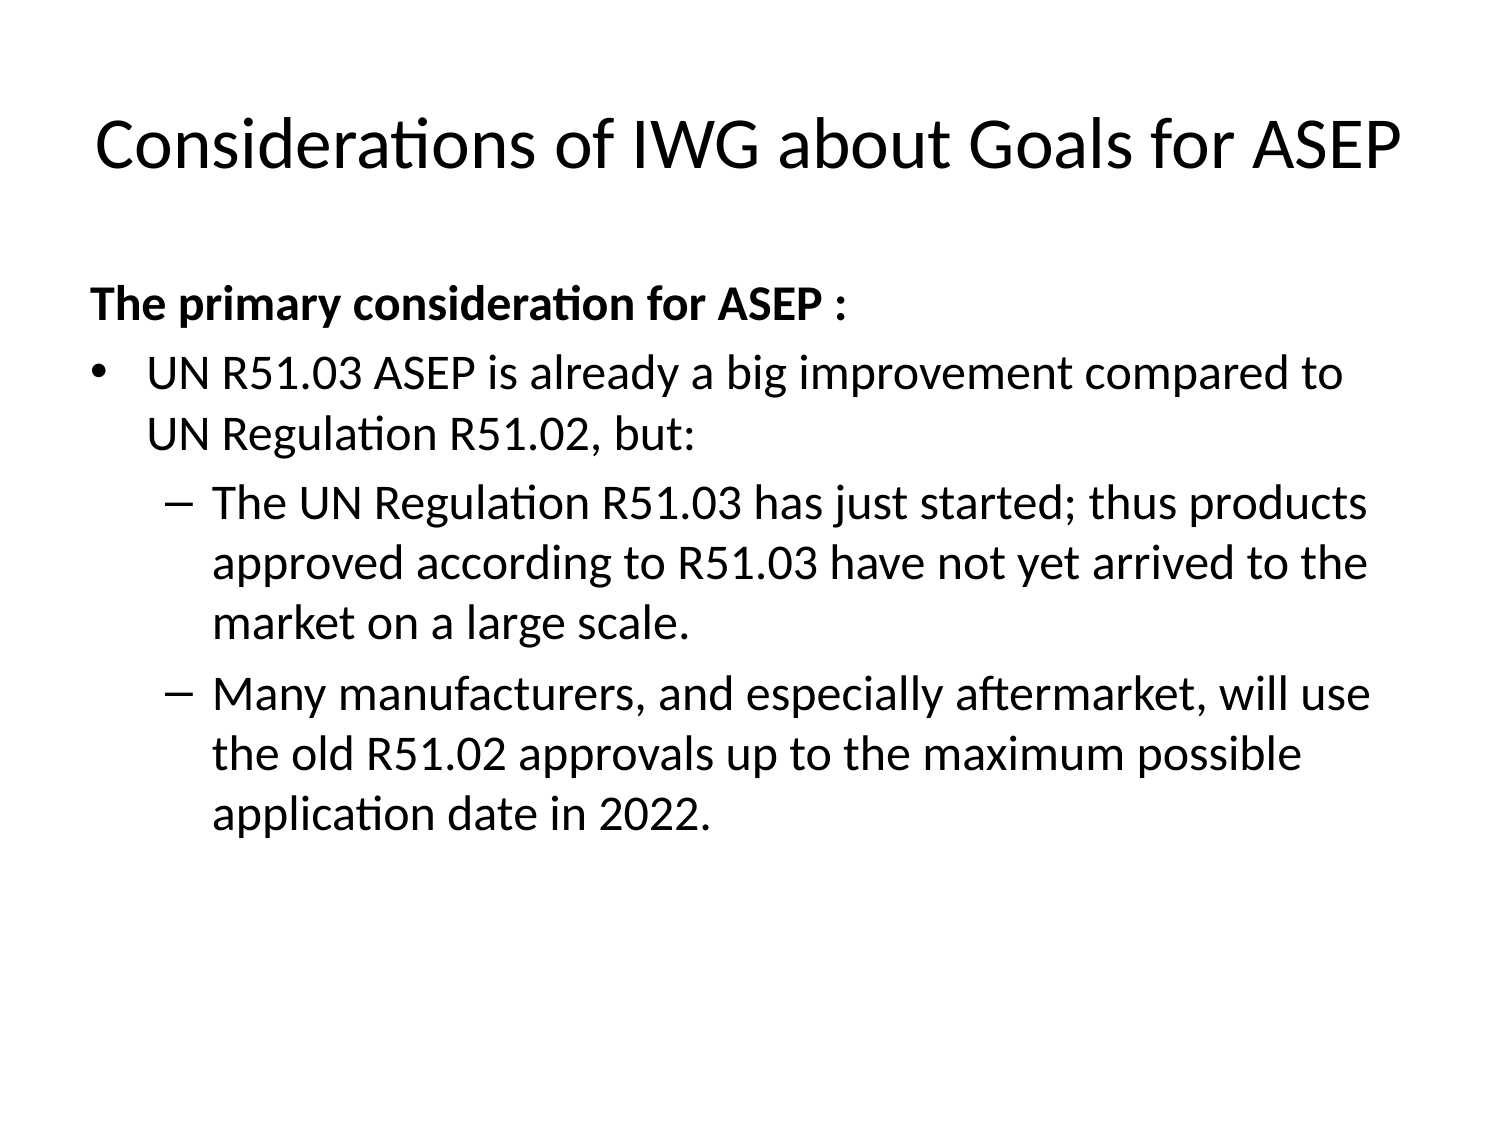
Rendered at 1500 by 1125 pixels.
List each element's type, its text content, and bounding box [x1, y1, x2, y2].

list The primary consideration for ASEP : UN R51.03 ASEP is already a big improvement compared to UN Regulation R51.02, but: The UN Regulation R51.03 has just started; thus products approved according to R51.03 have not yet arrived to the market on a large scale. Many manufacturers, and especially aftermarket, will use the old R51.02 approvals up to the maximum possible application date in 2022. [75, 262, 1425, 1005]
title Considerations of IWG about Goals for ASEP [75, 45, 1425, 233]
